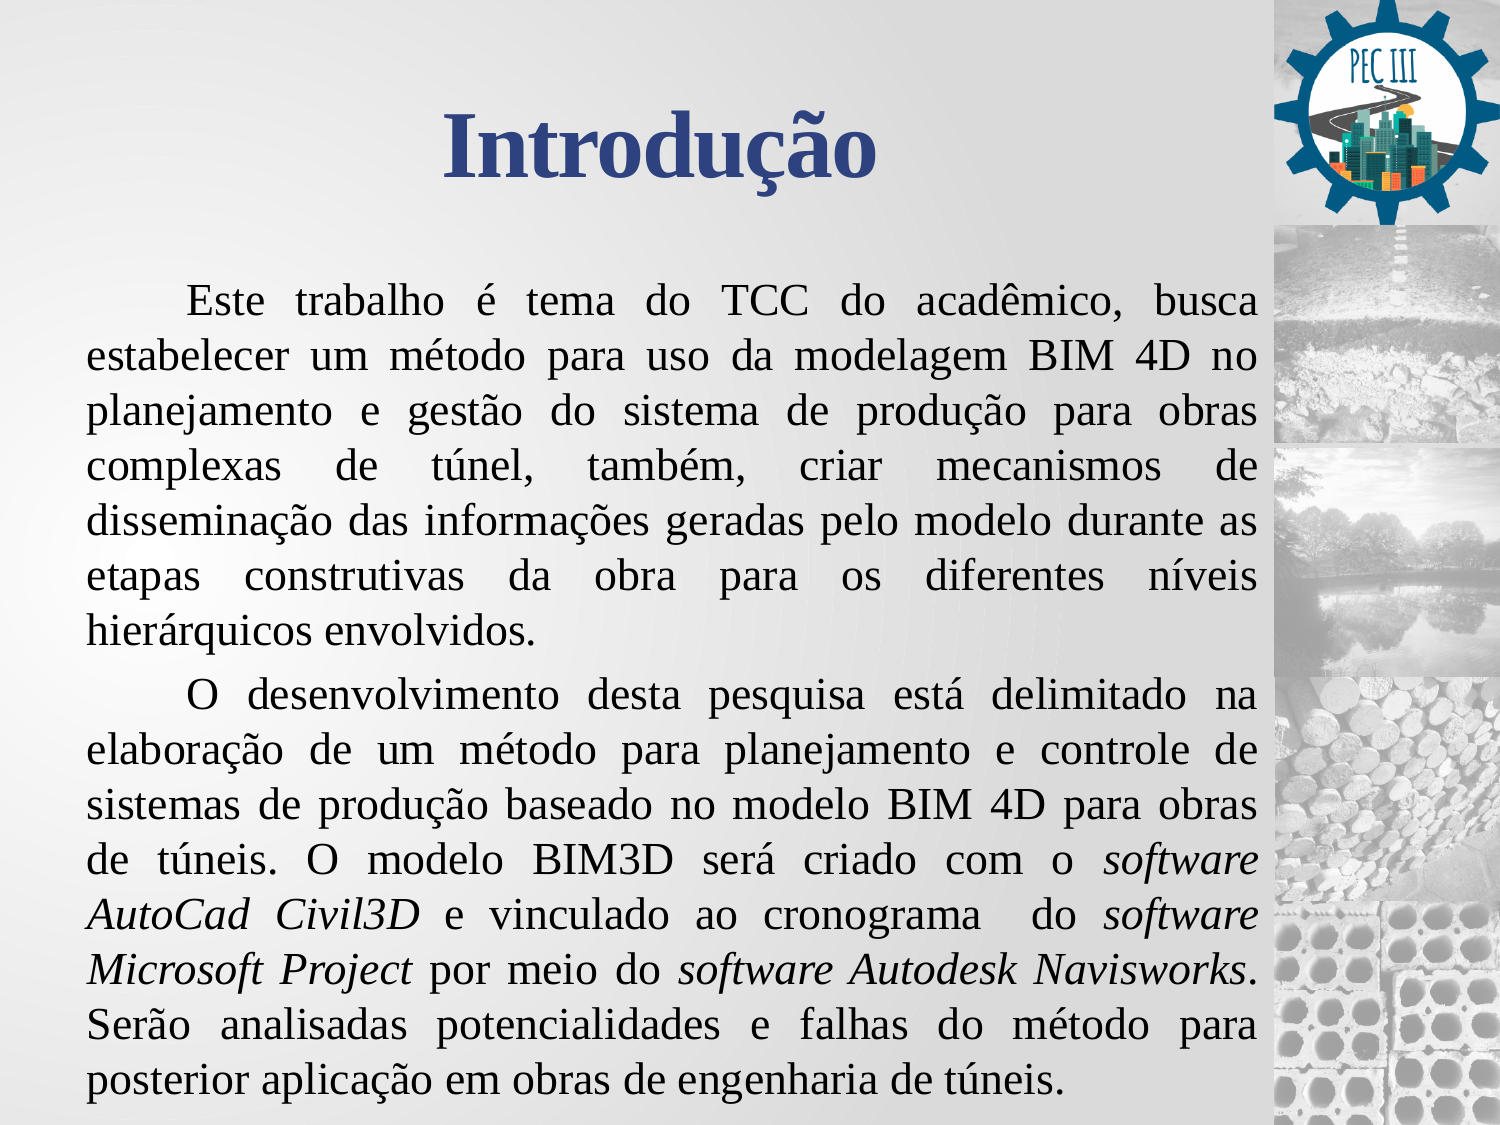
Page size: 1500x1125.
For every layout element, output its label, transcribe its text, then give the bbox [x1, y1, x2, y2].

picture [1273, 0, 1500, 1125]
picture [1309, 33, 1465, 190]
picture [1396, 0, 1500, 104]
list Este trabalho é tema do TCC do acadêmico, busca estabelecer um método para uso da modelagem BIM 4D no planejamento e gestão do sistema de produção para obras complexas de túnel, também, criar mecanismos de disseminação das informações geradas pelo modelo durante as etapas construtivas da obra para os diferentes níveis hierárquicos envolvidos. O desenvolvimento desta pesquisa está delimitado na elaboração de um método para planejamento e controle de sistemas de produção baseado no modelo BIM 4D para obras de túneis. O modelo BIM3D será criado com o software AutoCad Civil3D e vinculado ao cronograma do software Microsoft Project por meio do software Autodesk Navisworks. Serão analisadas potencialidades e falhas do método para posterior aplicação em obras de engenharia de túneis. [53, 262, 1271, 1106]
title Introdução [75, 45, 1247, 233]
